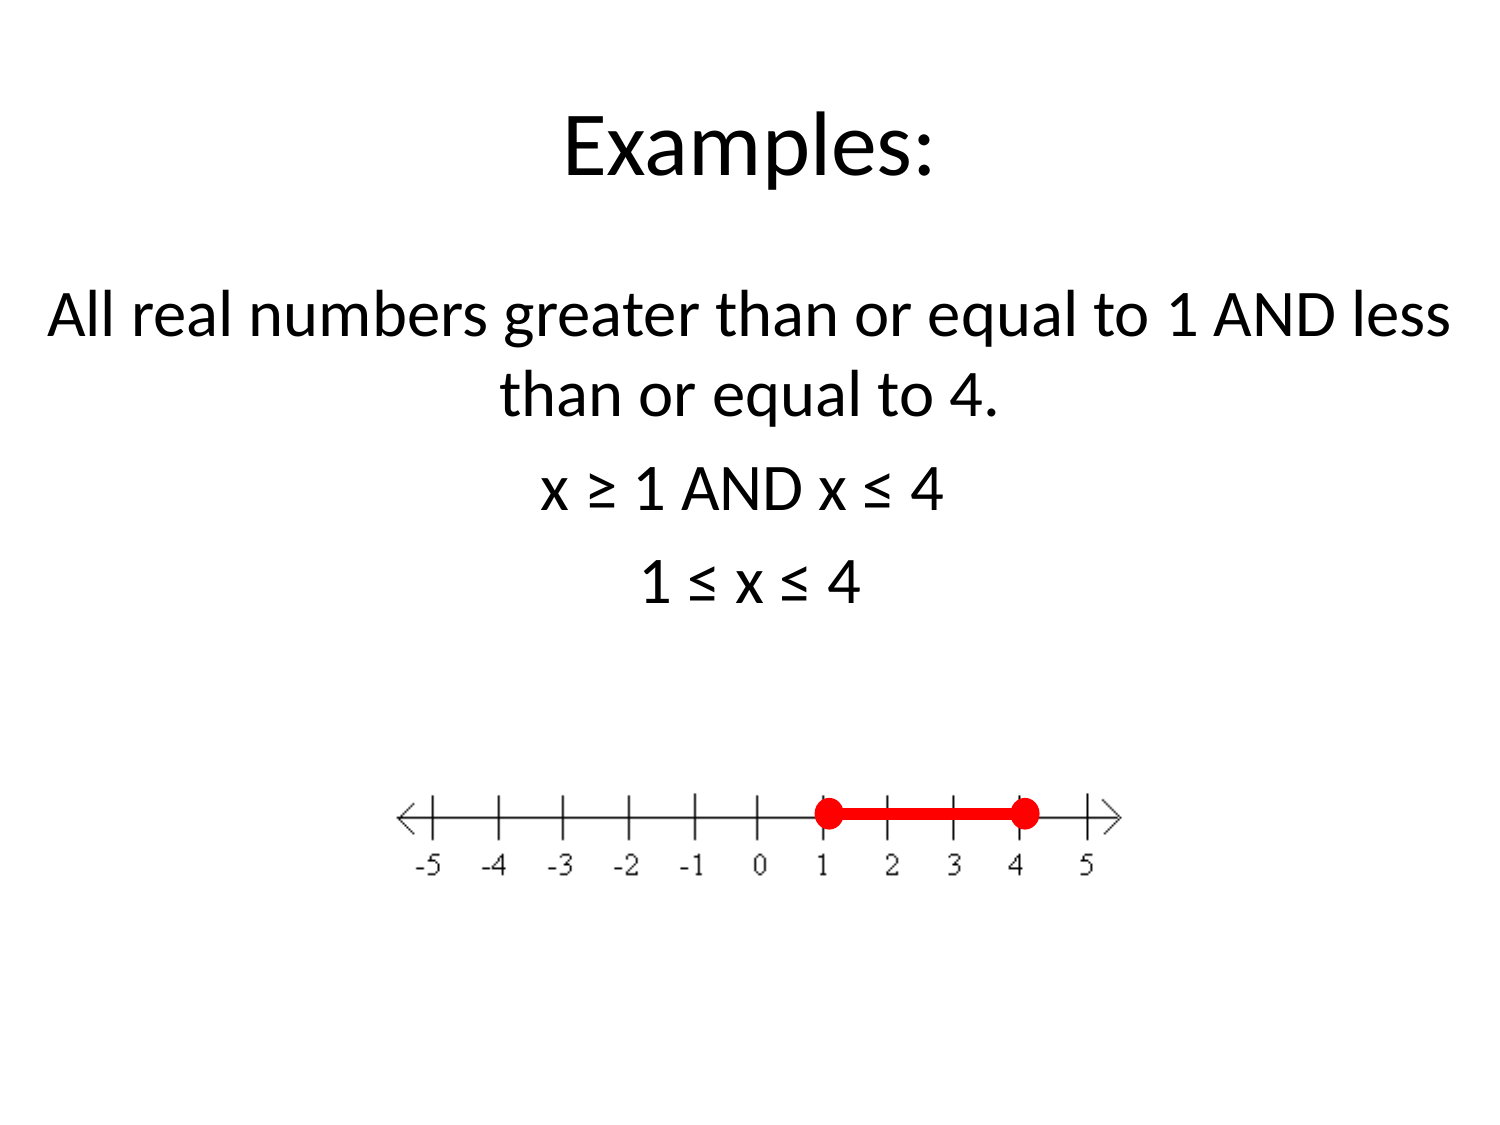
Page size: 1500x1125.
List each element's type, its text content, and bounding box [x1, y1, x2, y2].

picture [337, 679, 1188, 976]
list All real numbers greater than or equal to 1 AND less than or equal to 4. x ≥ 1 AND x ≤ 4 1 ≤ x ≤ 4 [0, 262, 1500, 1005]
title Examples: [75, 45, 1425, 233]
